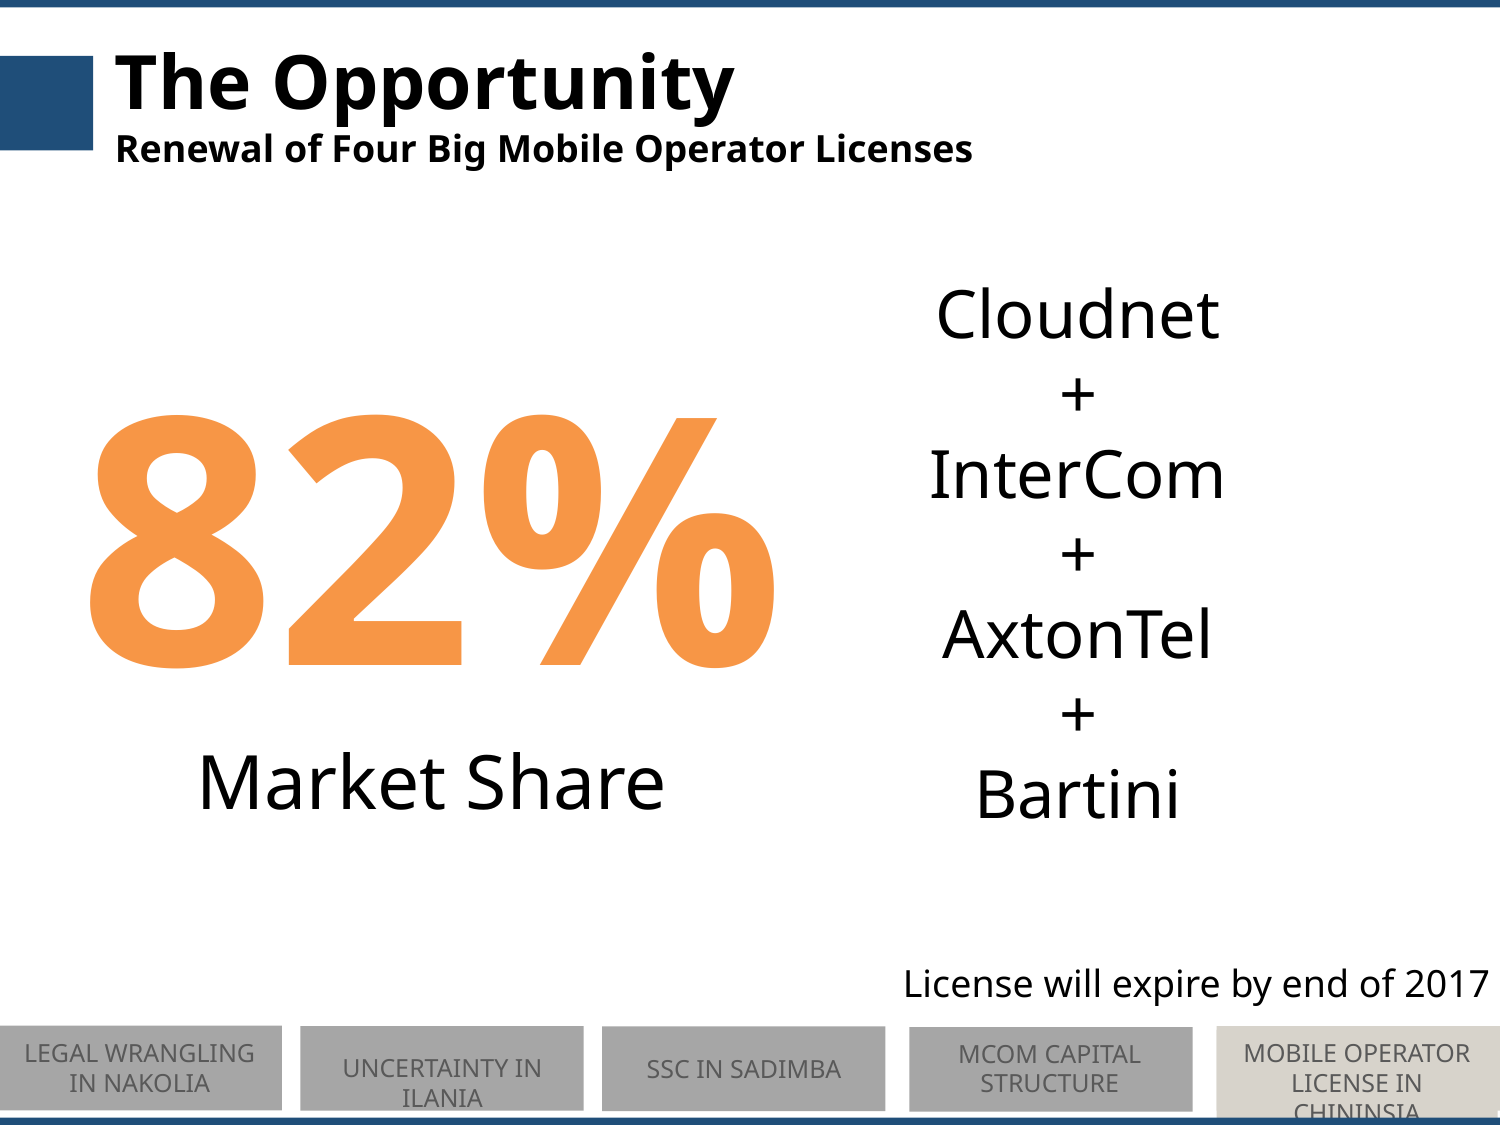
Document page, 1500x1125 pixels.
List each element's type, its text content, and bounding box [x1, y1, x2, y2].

text_box [0, 1024, 284, 1112]
text_box [0, 54, 95, 152]
text_box MOBILE OPERATOR LICENSE IN CHININSIA [1216, 1029, 1498, 1115]
text_box LEGAL WRANGLING IN NAKOLIA [0, 1030, 280, 1105]
text_box License will expire by end of 2017 [315, 952, 1500, 1012]
text_box [0, 1115, 1500, 1125]
text_box [298, 1024, 586, 1113]
text_box MCOM CAPITAL STRUCTURE [909, 1030, 1191, 1106]
text_box [600, 1024, 887, 1113]
text_box [1215, 1024, 1500, 1113]
text_box SSC IN SADIMBA [605, 1045, 883, 1091]
text_box [0, 0, 1500, 10]
text_box UNCERTAINTY IN ILANIA [303, 1045, 582, 1115]
text_box Cloudnet + InterCom + AxtonTel + Bartini [699, 264, 1457, 839]
text_box The Opportunity Renewal of Four Big Mobile Operator Licenses [100, 27, 1217, 178]
text_box [907, 1025, 1195, 1114]
text_box 82% Market Share [62, 312, 699, 833]
